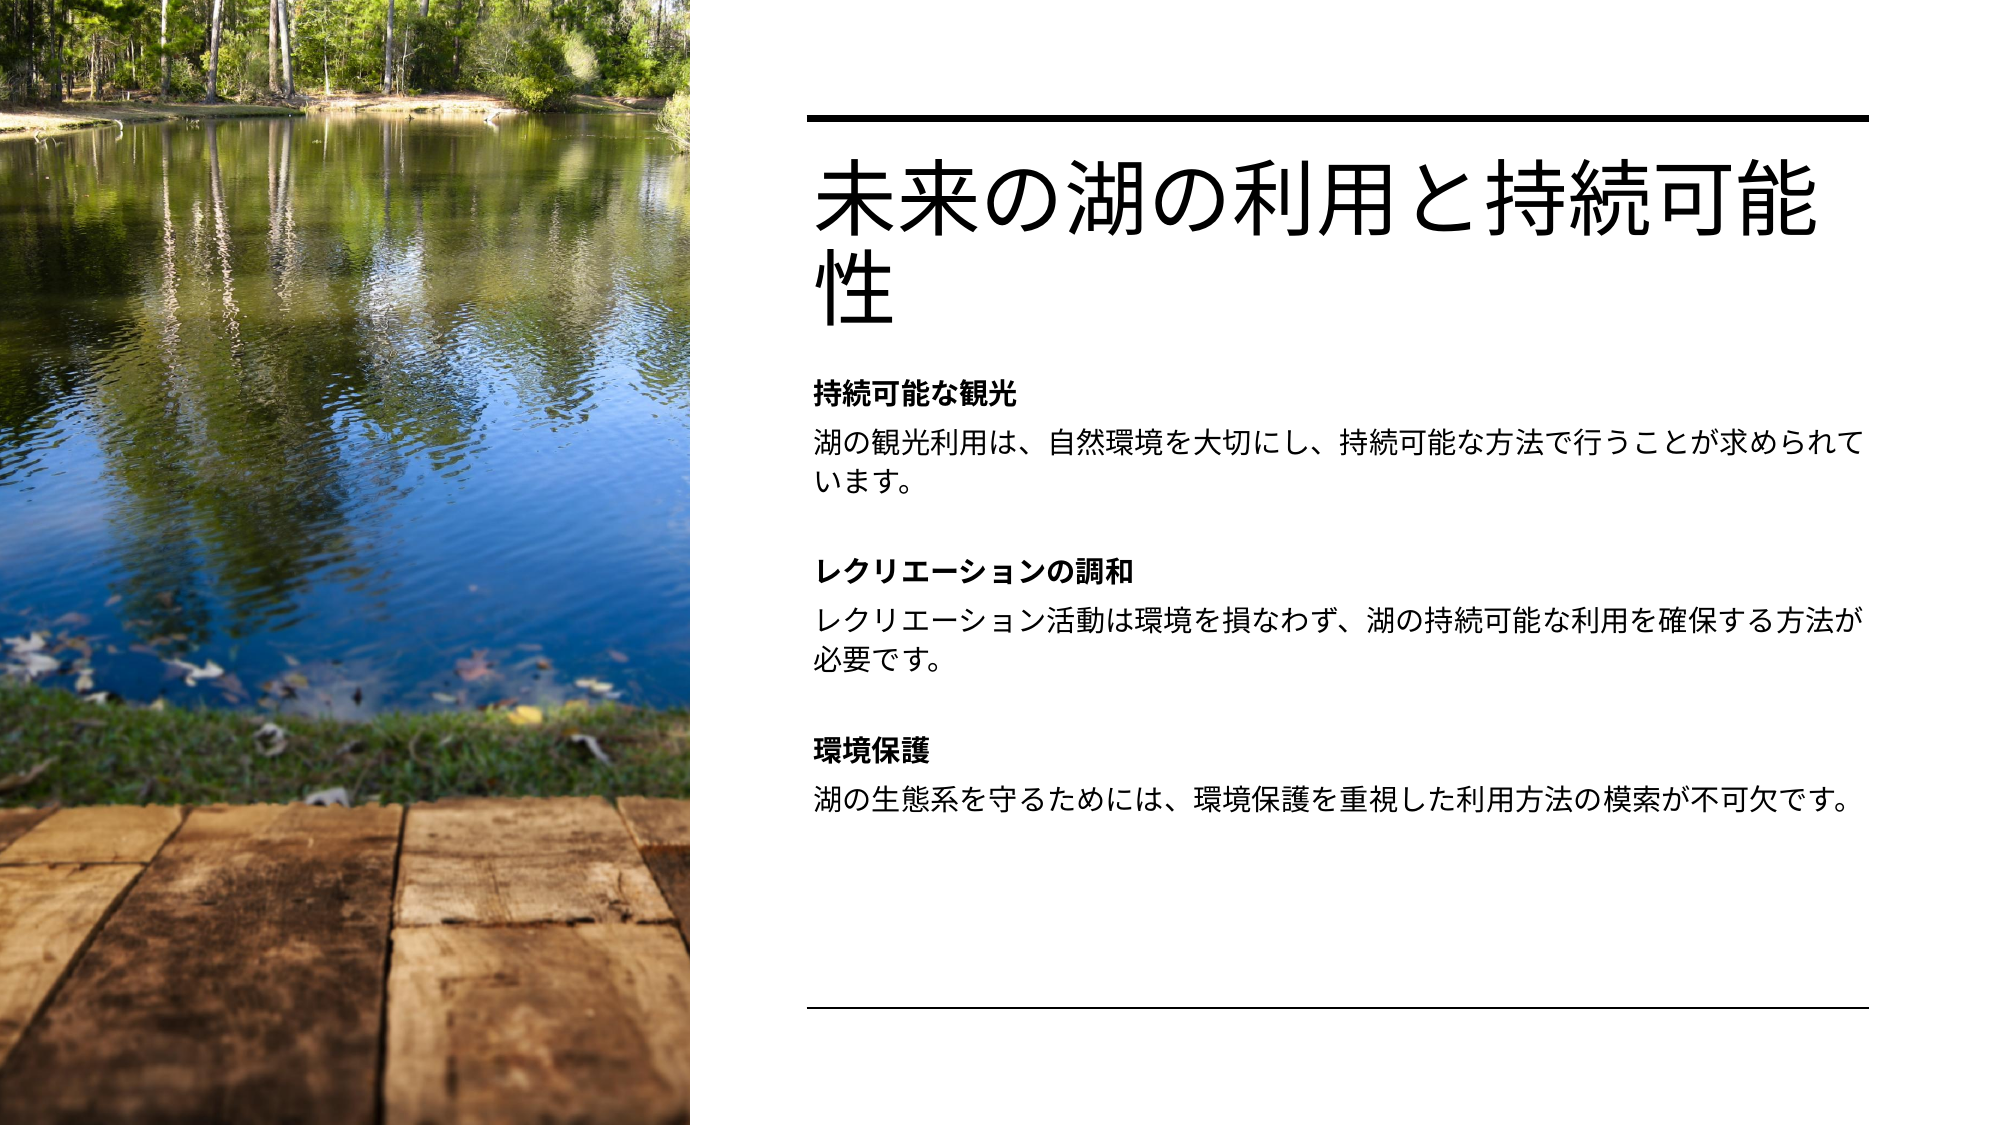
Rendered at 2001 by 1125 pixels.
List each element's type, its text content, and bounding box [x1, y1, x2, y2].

title 未来の湖の利用と持続可能性 [798, 149, 1886, 364]
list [0, 0, 690, 1125]
text_box [690, 0, 2000, 1125]
list 持続可能な観光 湖の観光利用は、自然環境を大切にし、持続可能な方法で行うことが求められています。 レクリエーションの調和 レクリエーション活動は環境を損なわず、湖の持続可能な利用を確保する方法が必要です。 環境保護 湖の生態系を守るためには、環境保護を重視した利用方法の模索が不可欠です。 [798, 364, 1886, 978]
